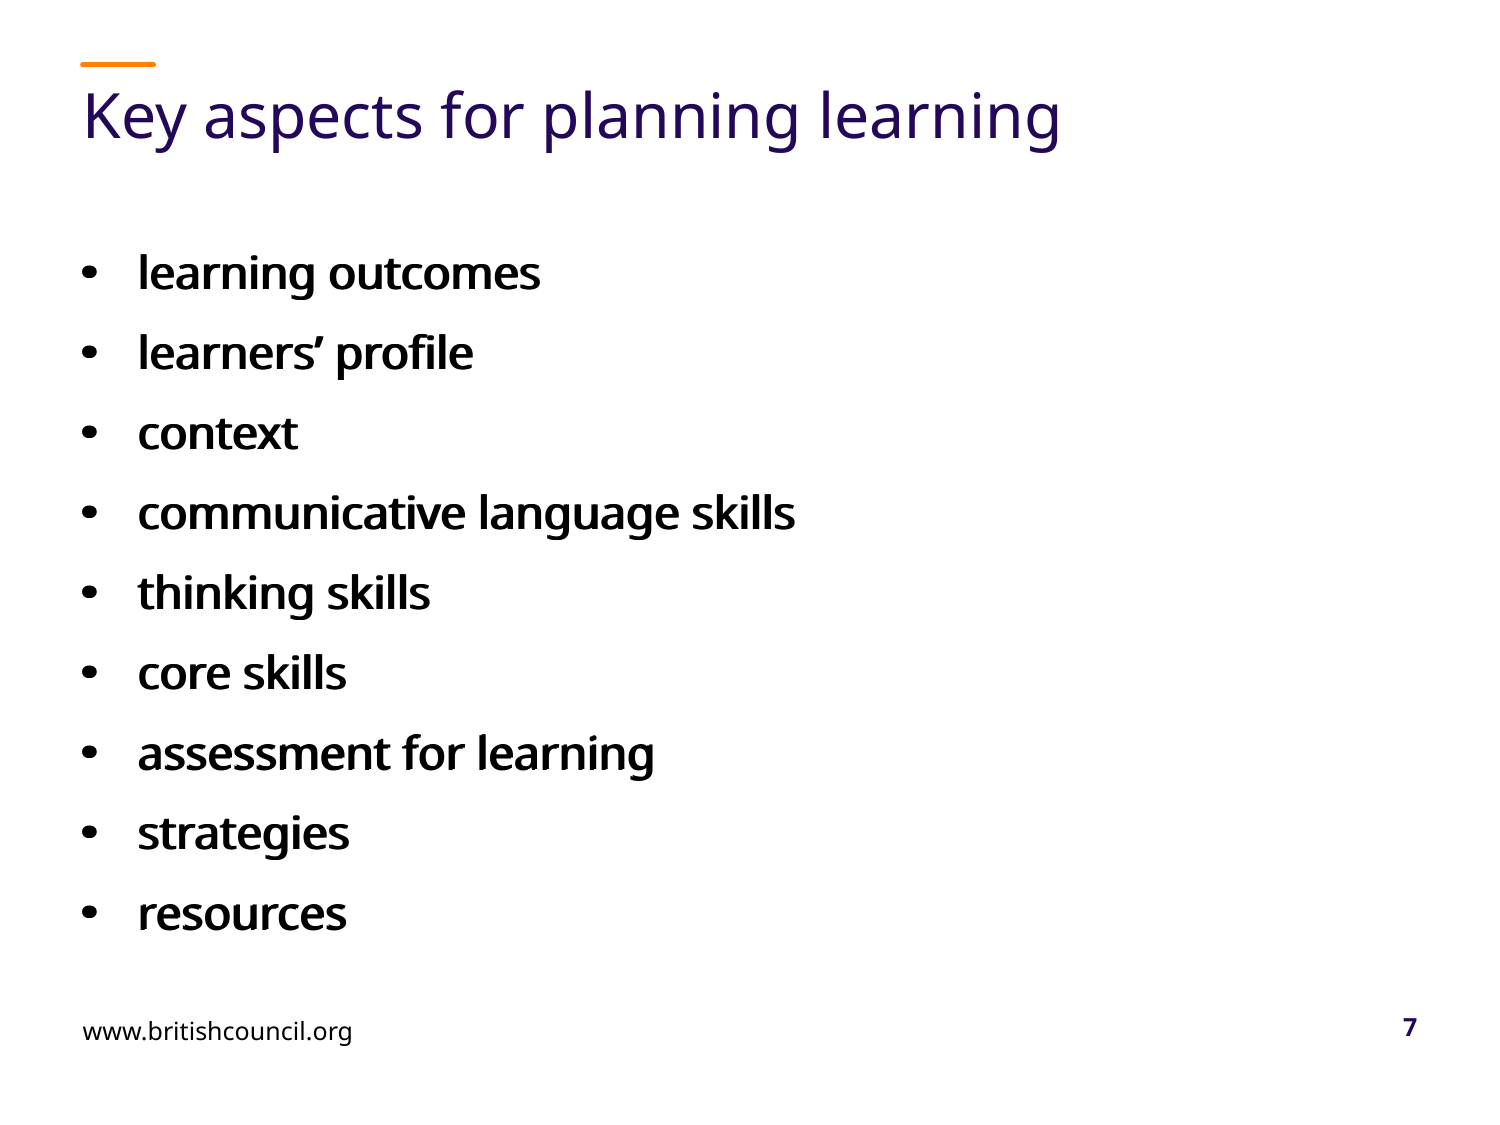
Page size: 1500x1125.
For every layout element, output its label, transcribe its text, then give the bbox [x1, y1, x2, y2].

text_box learning outcomes learners’ profile context communicative language skills thinking skills core skills assessment for learning strategies resources [82, 243, 1418, 991]
slide_number 7 [1358, 1015, 1418, 1046]
footer www.britishcouncil.org [82, 1015, 1358, 1046]
title Key aspects for planning learning [82, 82, 1418, 213]
